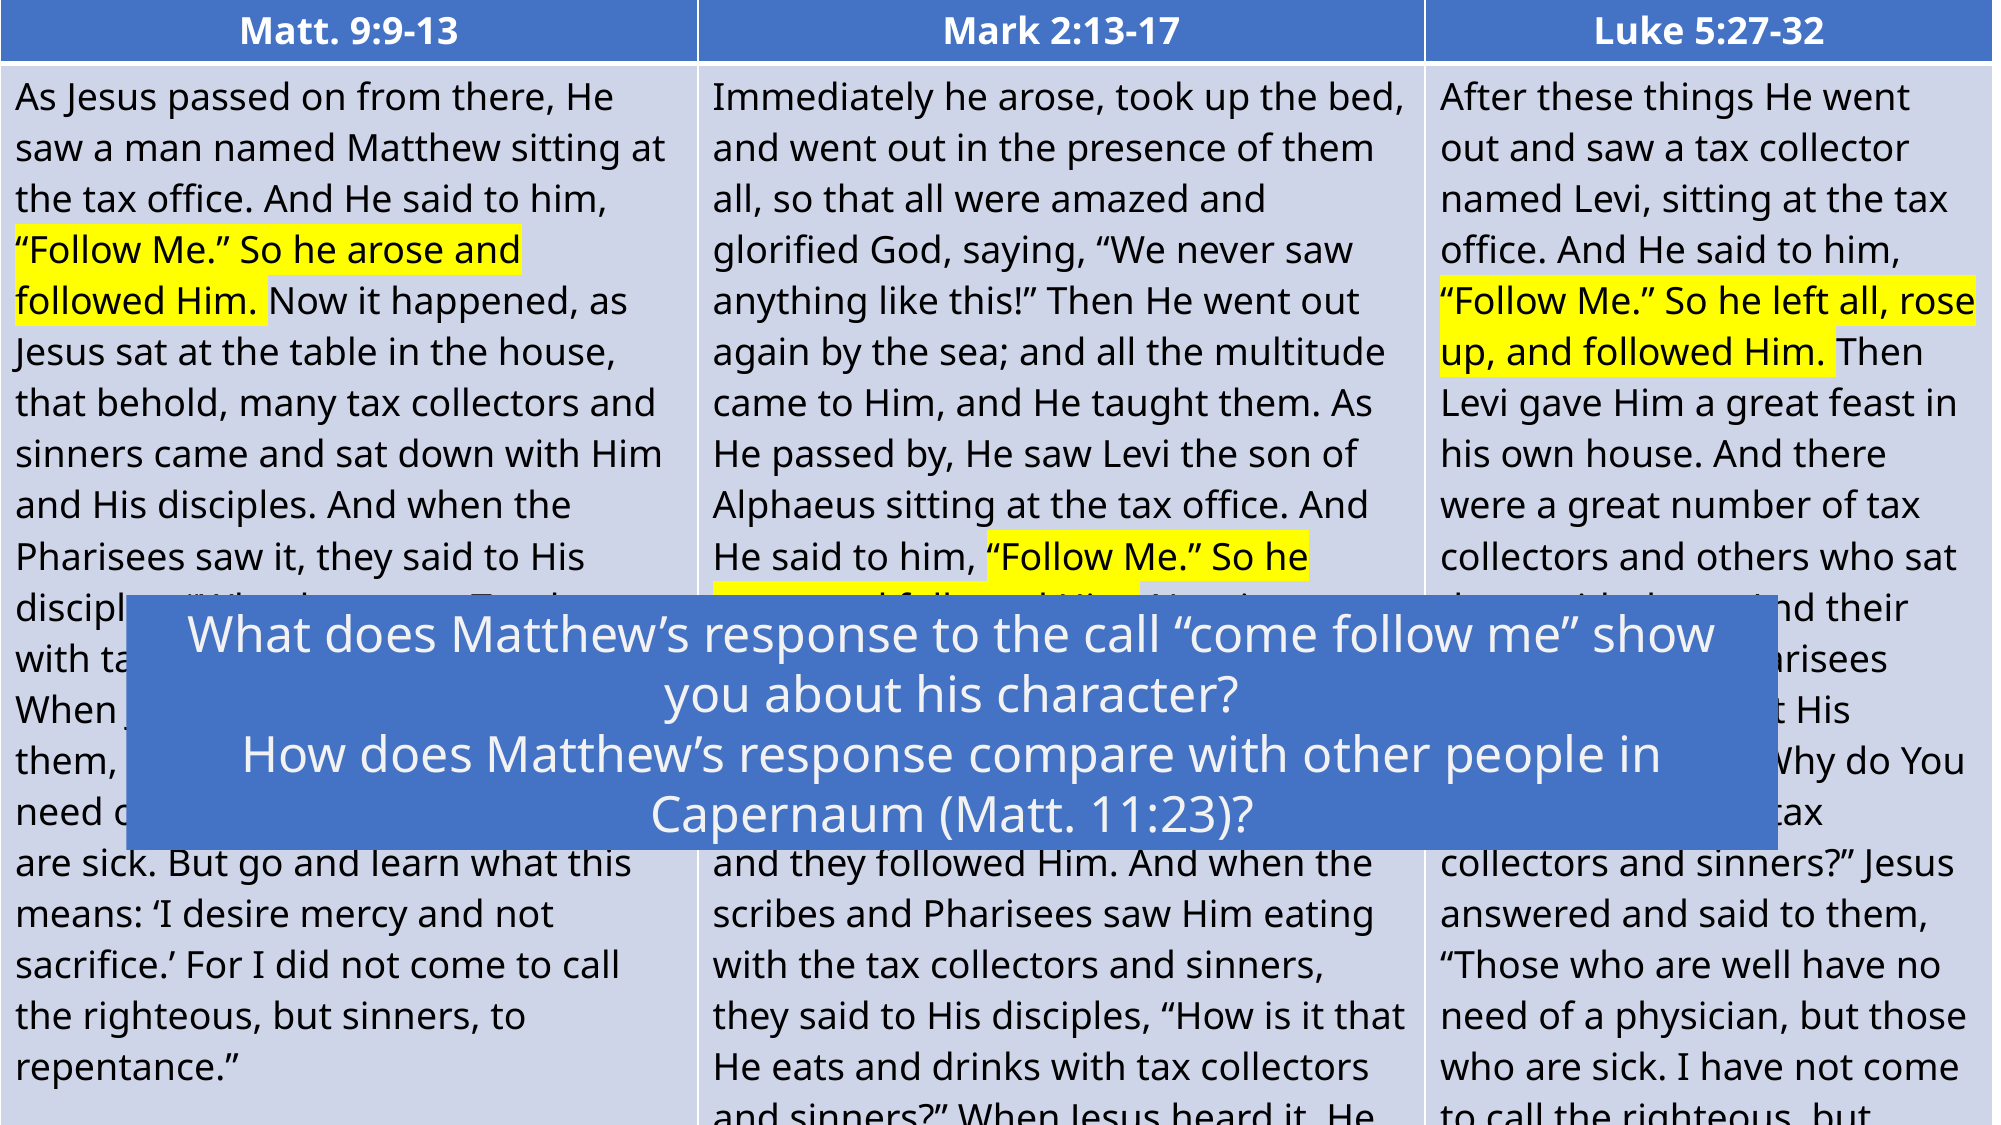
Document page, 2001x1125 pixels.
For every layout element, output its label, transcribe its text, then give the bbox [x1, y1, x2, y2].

table_cell After these things He went out and saw a tax collector named Levi, sitting at the tax office. And He said to him, “Follow Me.” So he left all, rose up, and followed Him. Then Levi gave Him a great feast in his own house. And there were a great number of tax collectors and others who sat down with them. And their scribes and the Pharisees complained against His disciples, saying, “Why do You eat and drink with tax collectors and sinners?” Jesus answered and said to them, “Those who are well have no need of a physician, but those who are sick. I have not come to call the righteous, but sinners, to repentance.” [1426, 66, 1992, 1125]
table_header Matt. 9:9-13 [1, 0, 697, 61]
table_header Mark 2:13-17 [699, 0, 1424, 61]
text_box What does Matthew’s response to the call “come follow me” show you about his character? How does Matthew’s response compare with other people in Capernaum (Matt. 11:23)? [126, 595, 1778, 850]
table_cell Immediately he arose, took up the bed, and went out in the presence of them all, so that all were amazed and glorified God, saying, “We never saw anything like this!” Then He went out again by the sea; and all the multitude came to Him, and He taught them. As He passed by, He saw Levi the son of Alphaeus sitting at the tax office. And He said to him, “Follow Me.” So he arose and followed Him. Now it happened, as He was dining in Levi’s house, that many tax collectors and sinners also sat together with Jesus and His disciples; for there were many, and they followed Him. And when the scribes and Pharisees saw Him eating with the tax collectors and sinners, they said to His disciples, “How is it that He eats and drinks with tax collectors and sinners?” When Jesus heard it, He said to them, “Those who are well have no need of a physician, but those who are sick. I did not come to call the righteous, but sinners, to repentance.” [699, 66, 1424, 595]
table_cell Immediately he arose, took up the bed, and went out in the presence of them all, so that all were amazed and glorified God, saying, “We never saw anything like this!” Then He went out again by the sea; and all the multitude came to Him, and He taught them. As He passed by, He saw Levi the son of Alphaeus sitting at the tax office. And He said to him, “Follow Me.” So he arose and followed Him. Now it happened, as He was dining in Levi’s house, that many tax collectors and sinners also sat together with Jesus and His disciples; for there were many, and they followed Him. And when the scribes and Pharisees saw Him eating with the tax collectors and sinners, they said to His disciples, “How is it that He eats and drinks with tax collectors and sinners?” When Jesus heard it, He said to them, “Those who are well have no need of a physician, but those who are sick. I did not come to call the righteous, but sinners, to repentance.” [699, 850, 1424, 1125]
table_cell As Jesus passed on from there, He saw a man named Matthew sitting at the tax office. And He said to him, “Follow Me.” So he arose and followed Him. Now it happened, as Jesus sat at the table in the house, that behold, many tax collectors and sinners came and sat down with Him and His disciples. And when the Pharisees saw it, they said to His disciples, “Why does your Teacher eat with tax collectors and sinners?” When Jesus heard that, He said to them, “Those who are well have no need of a physician, but those who are sick. But go and learn what this means: ‘I desire mercy and not sacrifice.’ For I did not come to call the righteous, but sinners, to repentance.” [1, 66, 697, 1125]
table_header Luke 5:27-32 [1426, 0, 1992, 61]
